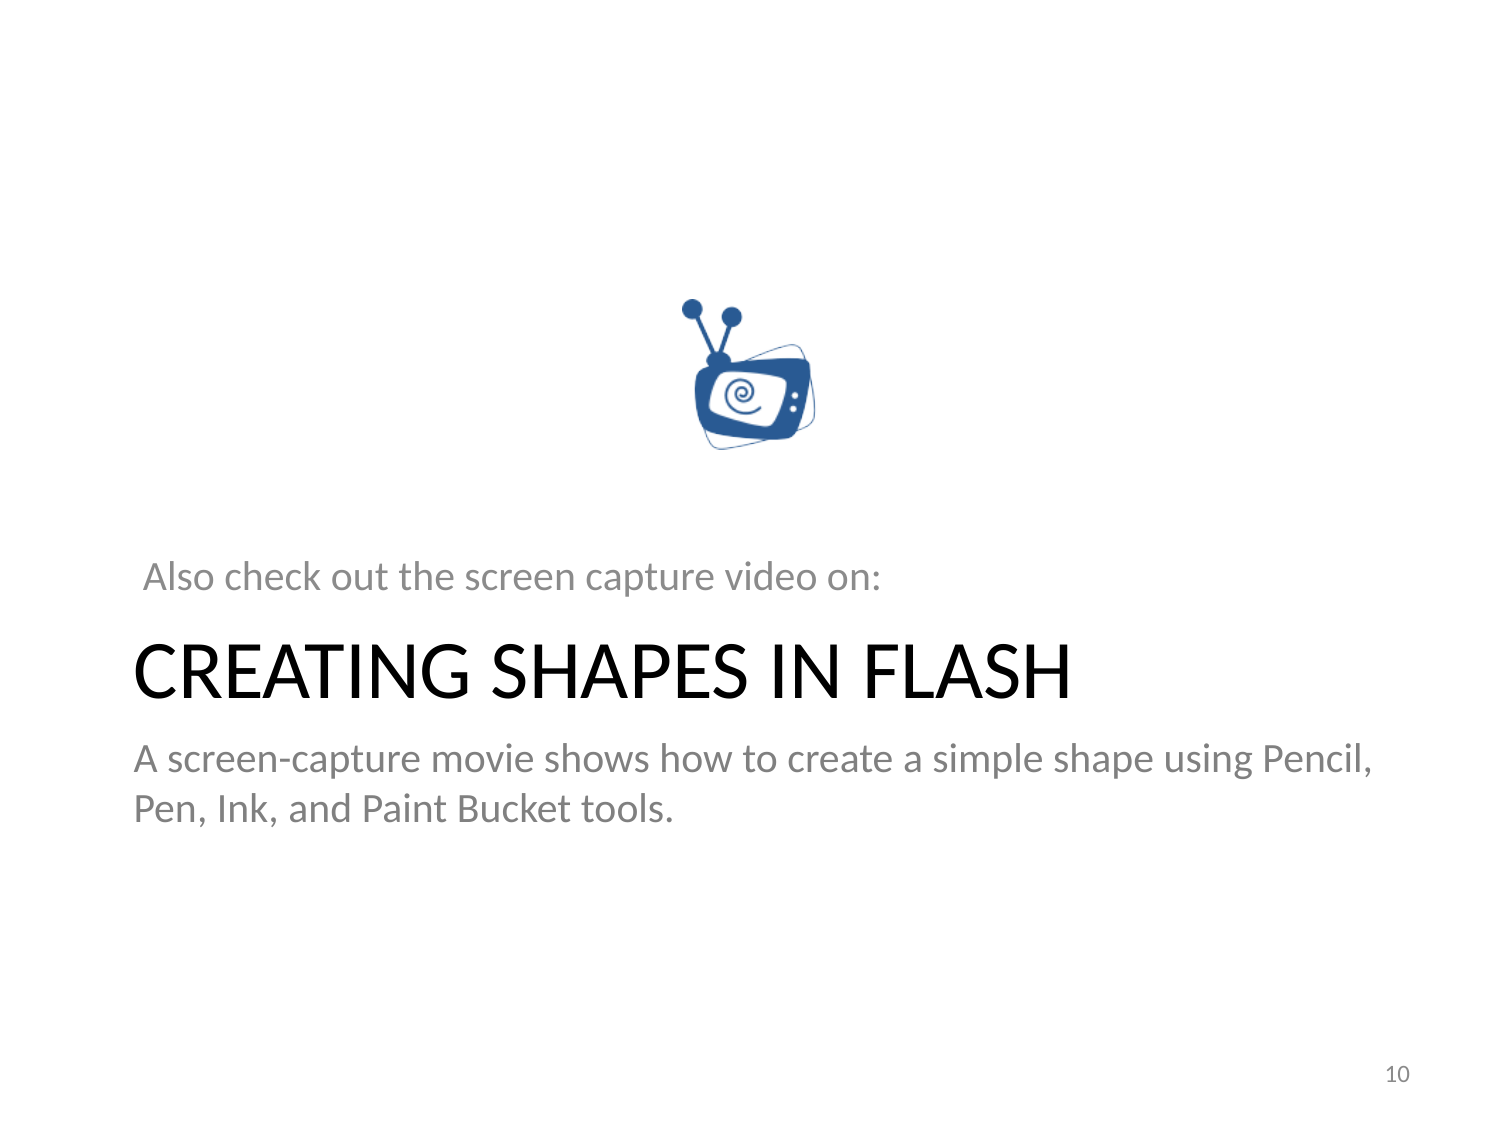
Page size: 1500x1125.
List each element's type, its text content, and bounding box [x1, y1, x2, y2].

slide_number 10 [1074, 1042, 1425, 1103]
picture [682, 299, 818, 451]
list Also check out the screen capture video on: Creating Shapes in Flash [118, 476, 1394, 724]
title A screen-capture movie shows how to create a simple shape using Pencil, Pen, Ink, and Paint Bucket tools. [118, 724, 1394, 947]
